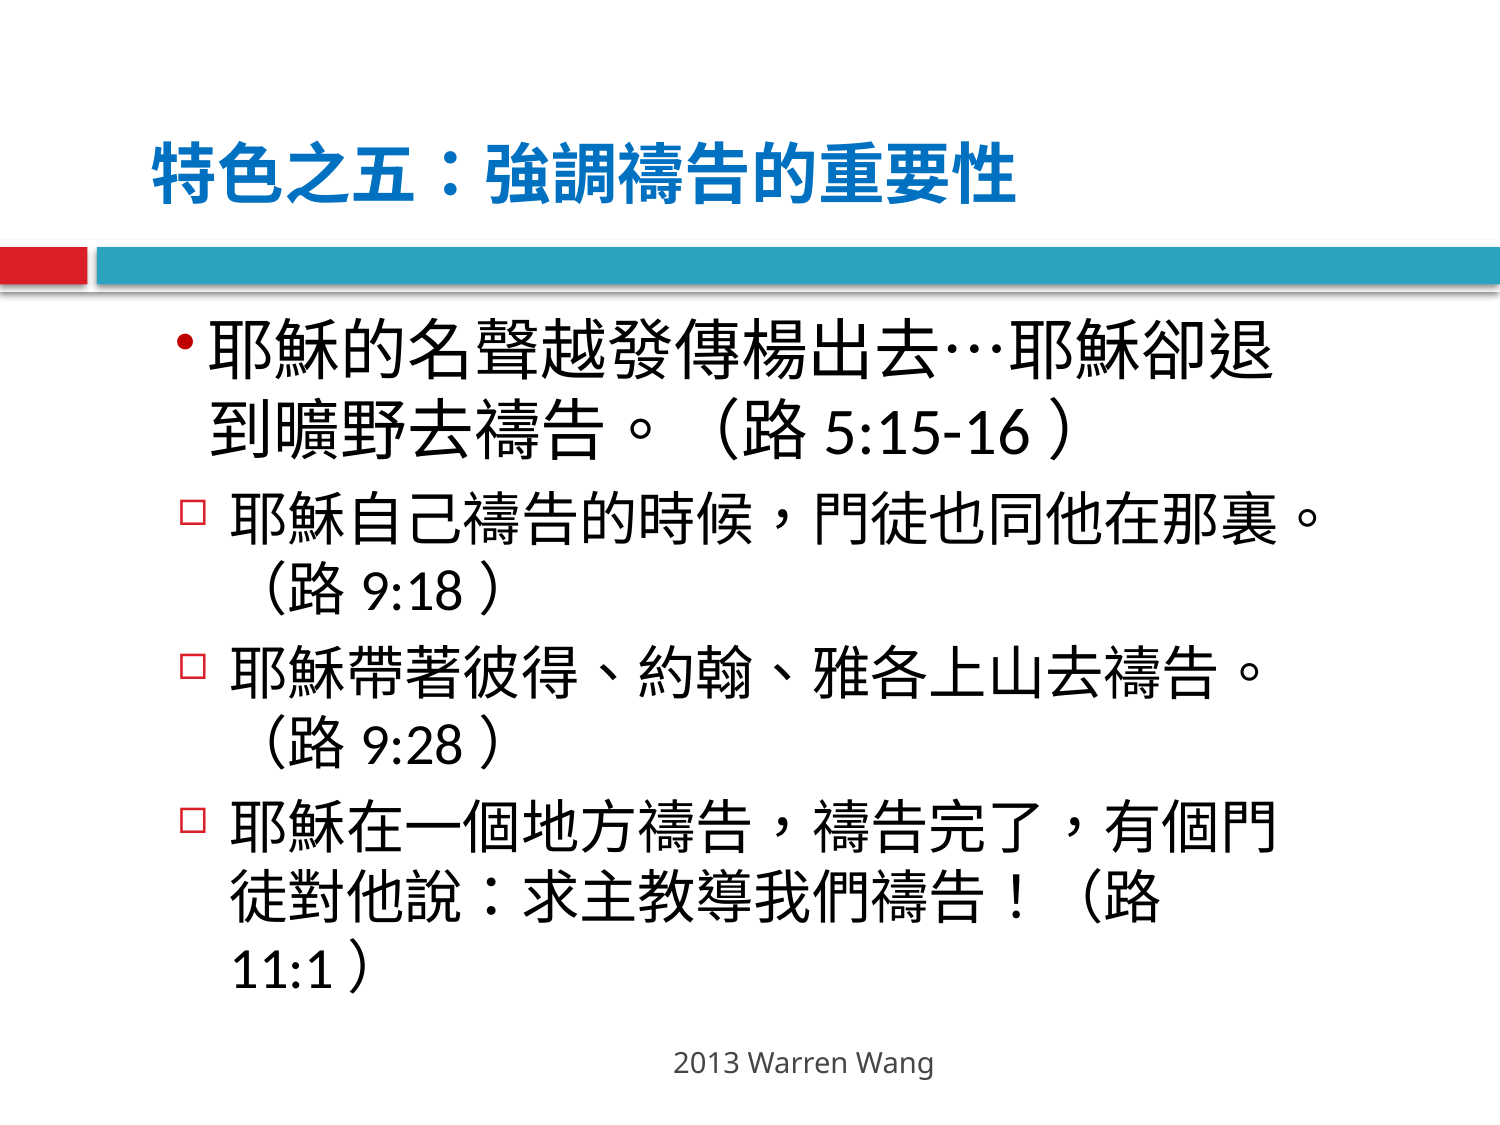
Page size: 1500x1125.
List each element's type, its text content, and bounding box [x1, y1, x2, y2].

list 耶穌的名聲越發傳楊出去…耶穌卻退到曠野去禱告。（路5:15-16） 耶穌自己禱告的時候，門徒也同他在那裏。（路9:18） 耶穌帶著彼得、約翰、雅各上山去禱告。（路9:28） 耶穌在一個地方禱告，禱告完了，有個門徒對他說：求主教導我們禱告！（路11:1） [162, 299, 1338, 1050]
footer 2013 Warren Wang [587, 1037, 950, 1092]
text_box 特色之五：強調禱告的重要性 [136, 124, 1424, 220]
